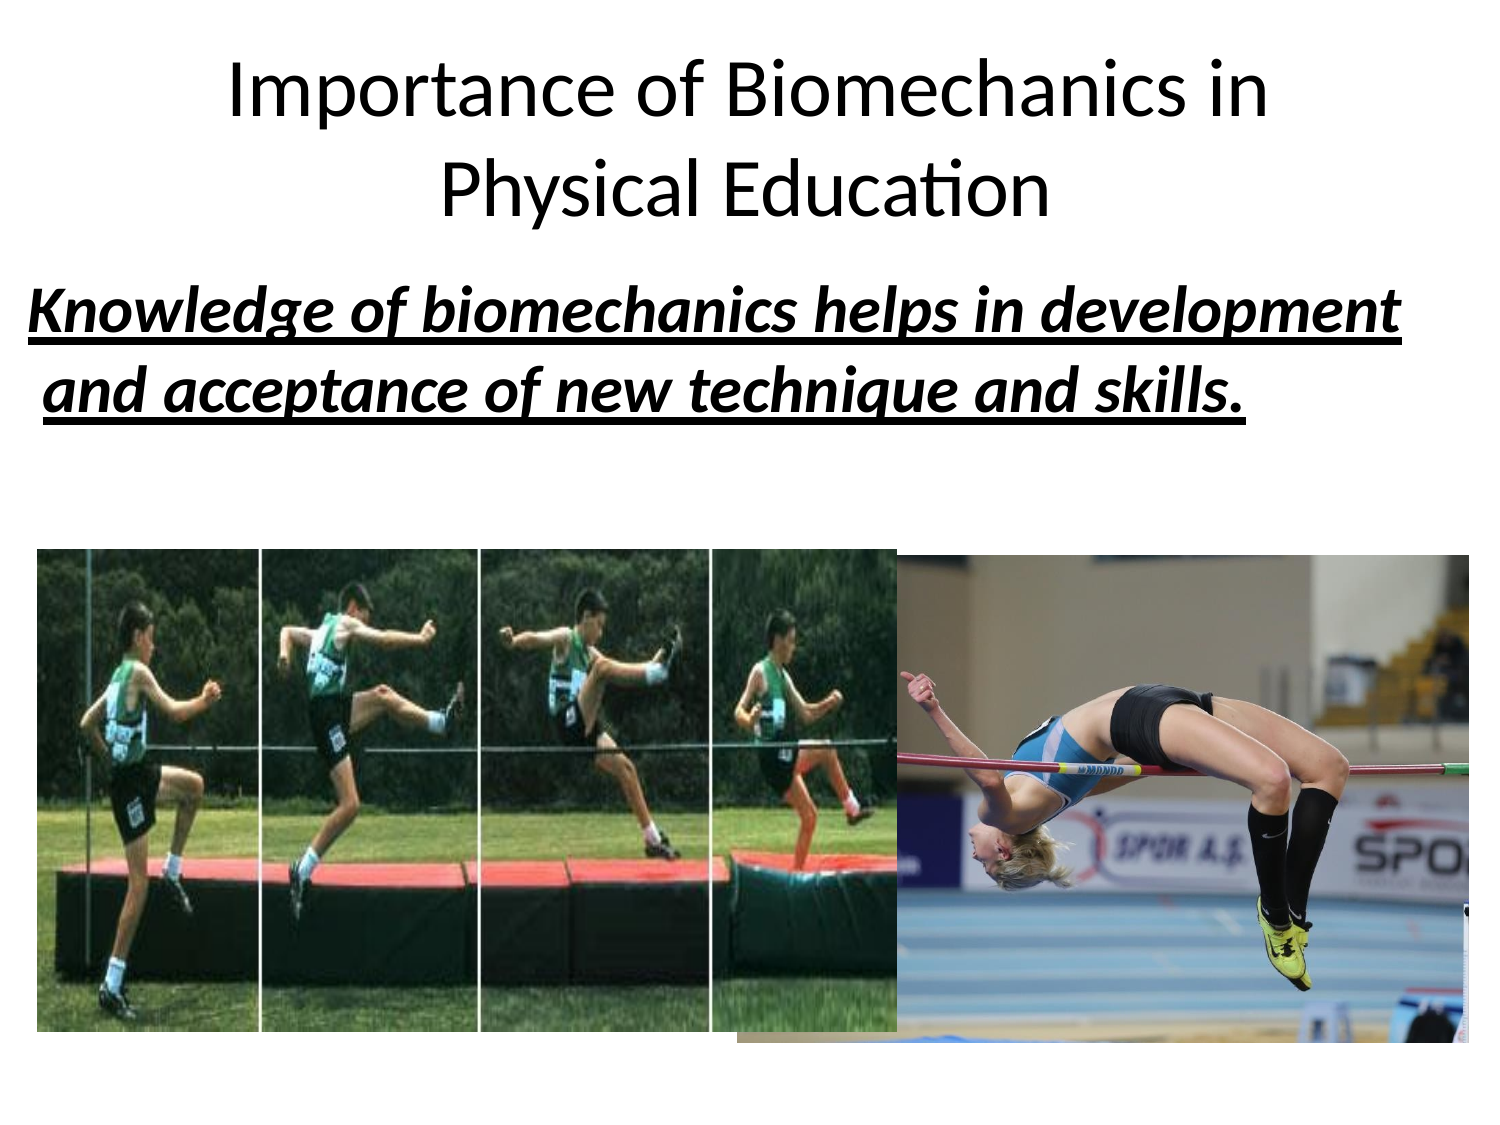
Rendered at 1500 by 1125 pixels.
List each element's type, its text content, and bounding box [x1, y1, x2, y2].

title Importance of Biomechanics in Physical Education [122, 31, 1378, 234]
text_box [37, 549, 1470, 1043]
text_box Knowledge of biomechanics helps in development and acceptance of new technique and skills. [25, 263, 1405, 426]
